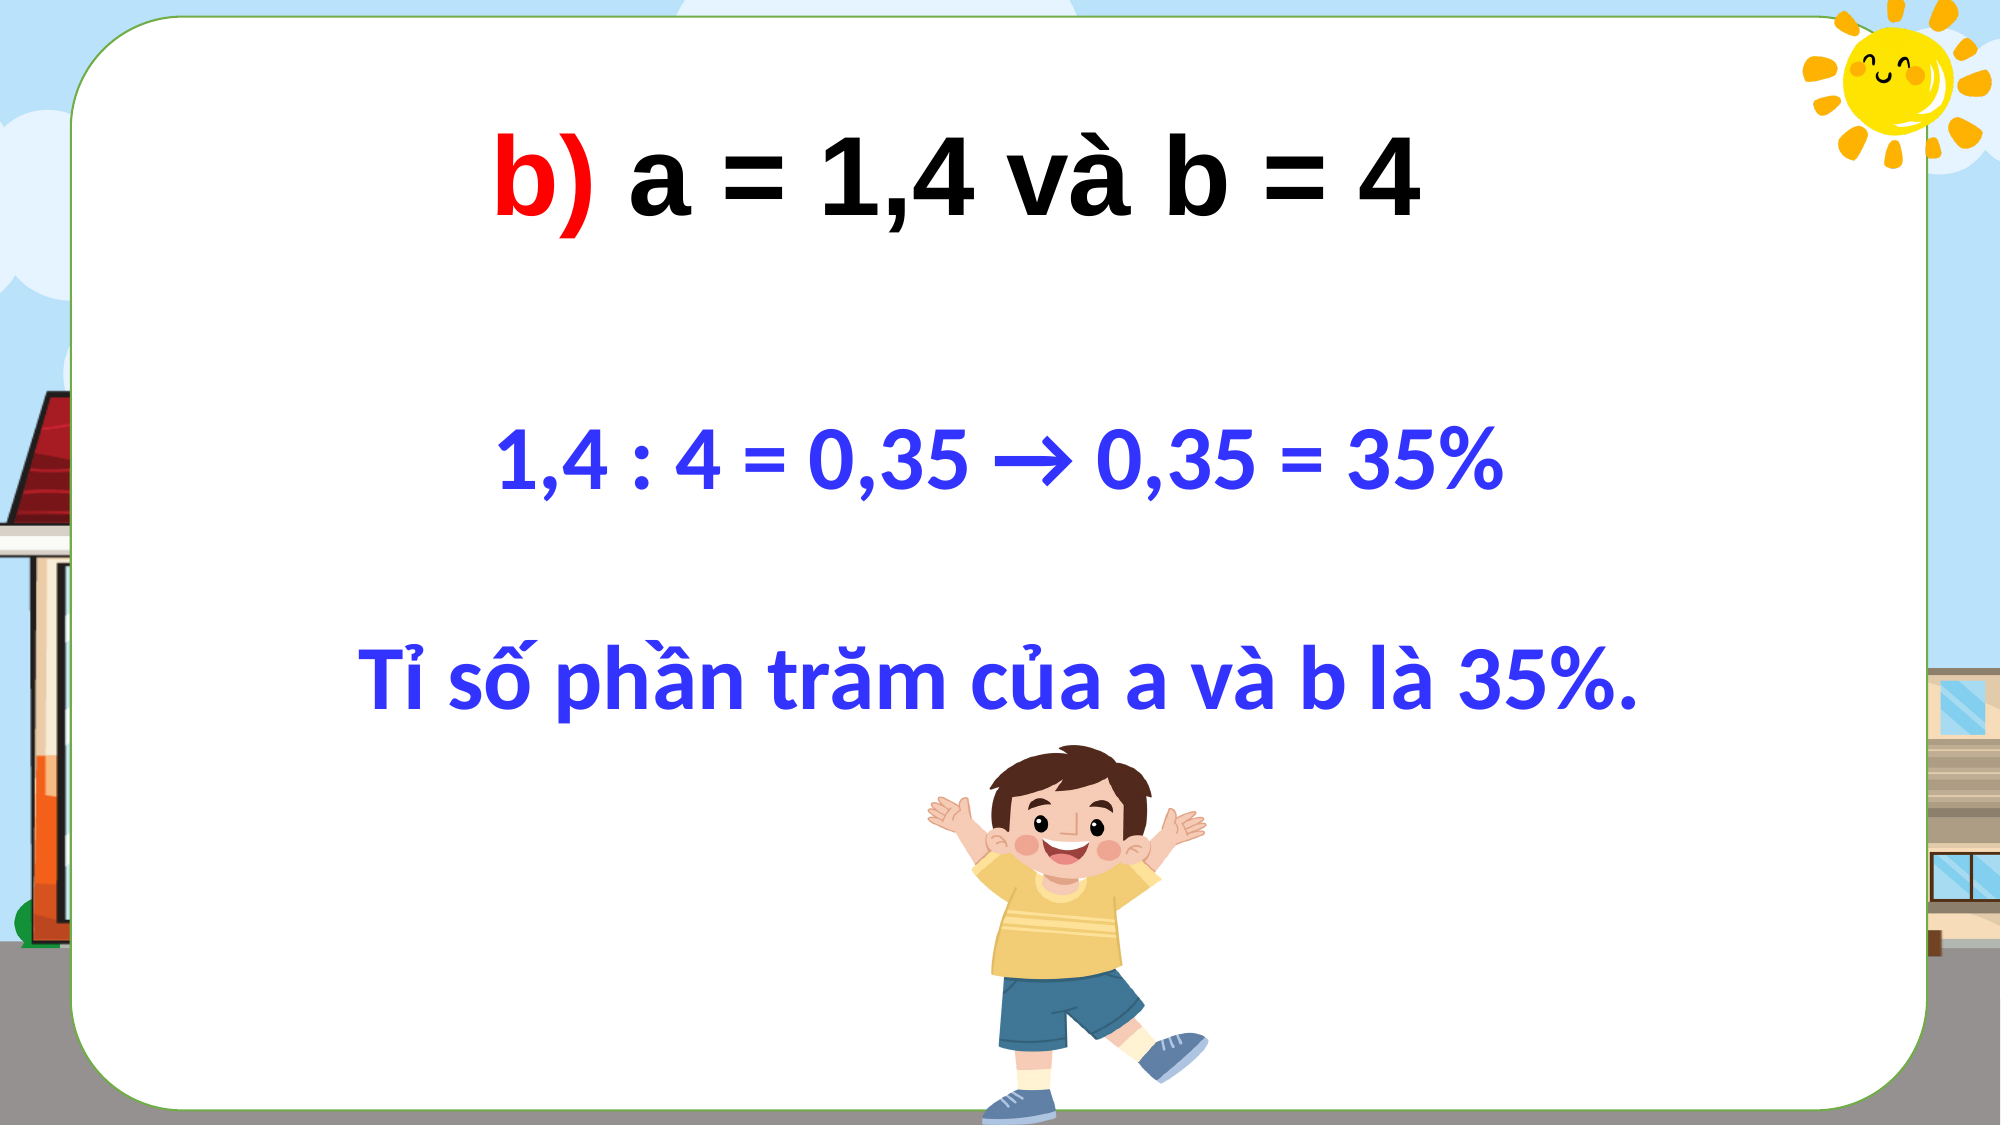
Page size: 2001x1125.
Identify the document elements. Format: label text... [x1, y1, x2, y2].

picture [0, 0, 2000, 1034]
text_box b) a = 1,4 và b = 4 [137, 95, 1775, 245]
text_box 1,4 : 4 = 0,35 → 0,35 = 35% Tỉ số phần trăm của a và b là 35%. [181, 390, 1819, 735]
text_box [927, 745, 1209, 1125]
